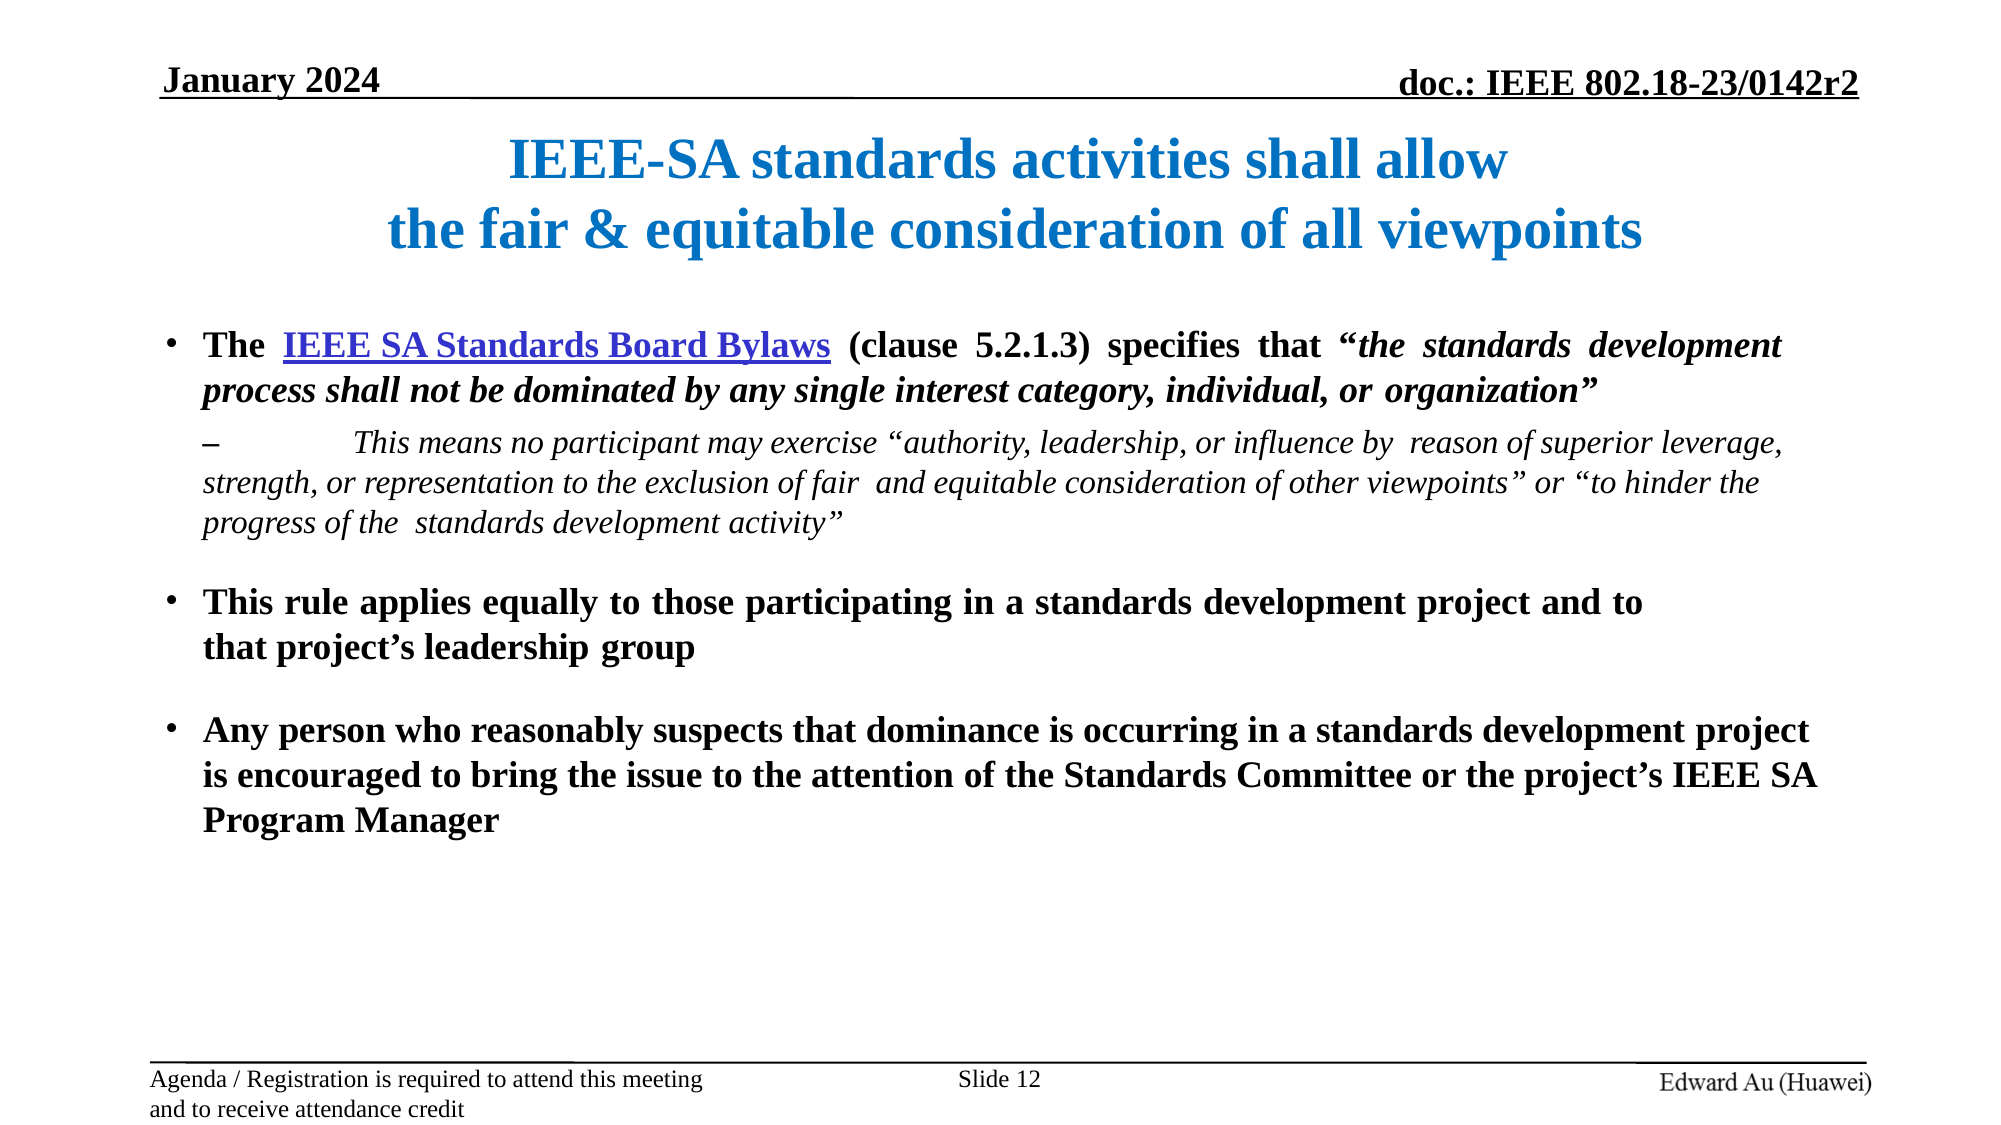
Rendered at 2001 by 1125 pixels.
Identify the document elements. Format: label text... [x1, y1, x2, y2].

slide_number Slide 12 [933, 1061, 1067, 1123]
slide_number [162, 54, 663, 101]
title IEEE-SA standards activities shall allow the fair & equitable consideration of all viewpoints [162, 104, 1869, 276]
picture [1174, 1058, 1887, 1113]
list The IEEE SA Standards Board Bylaws (clause 5.2.1.3) specifies that “the standards development process shall not be dominated by any single interest category, individual, or organization” – This means no participant may exercise “authority, leadership, or influence by reason of superior leverage, strength, or representation to the exclusion of fair and equitable consideration of other viewpoints” or “to hinder the progress of the standards development activity” This rule applies equally to those participating in a standards development project and to that project’s leadership group Any person who reasonably suspects that dominance is occurring in a standards development project is encouraged to bring the issue to the attention of the Standards Committee or the project’s IEEE SA Program Manager [149, 312, 1869, 988]
